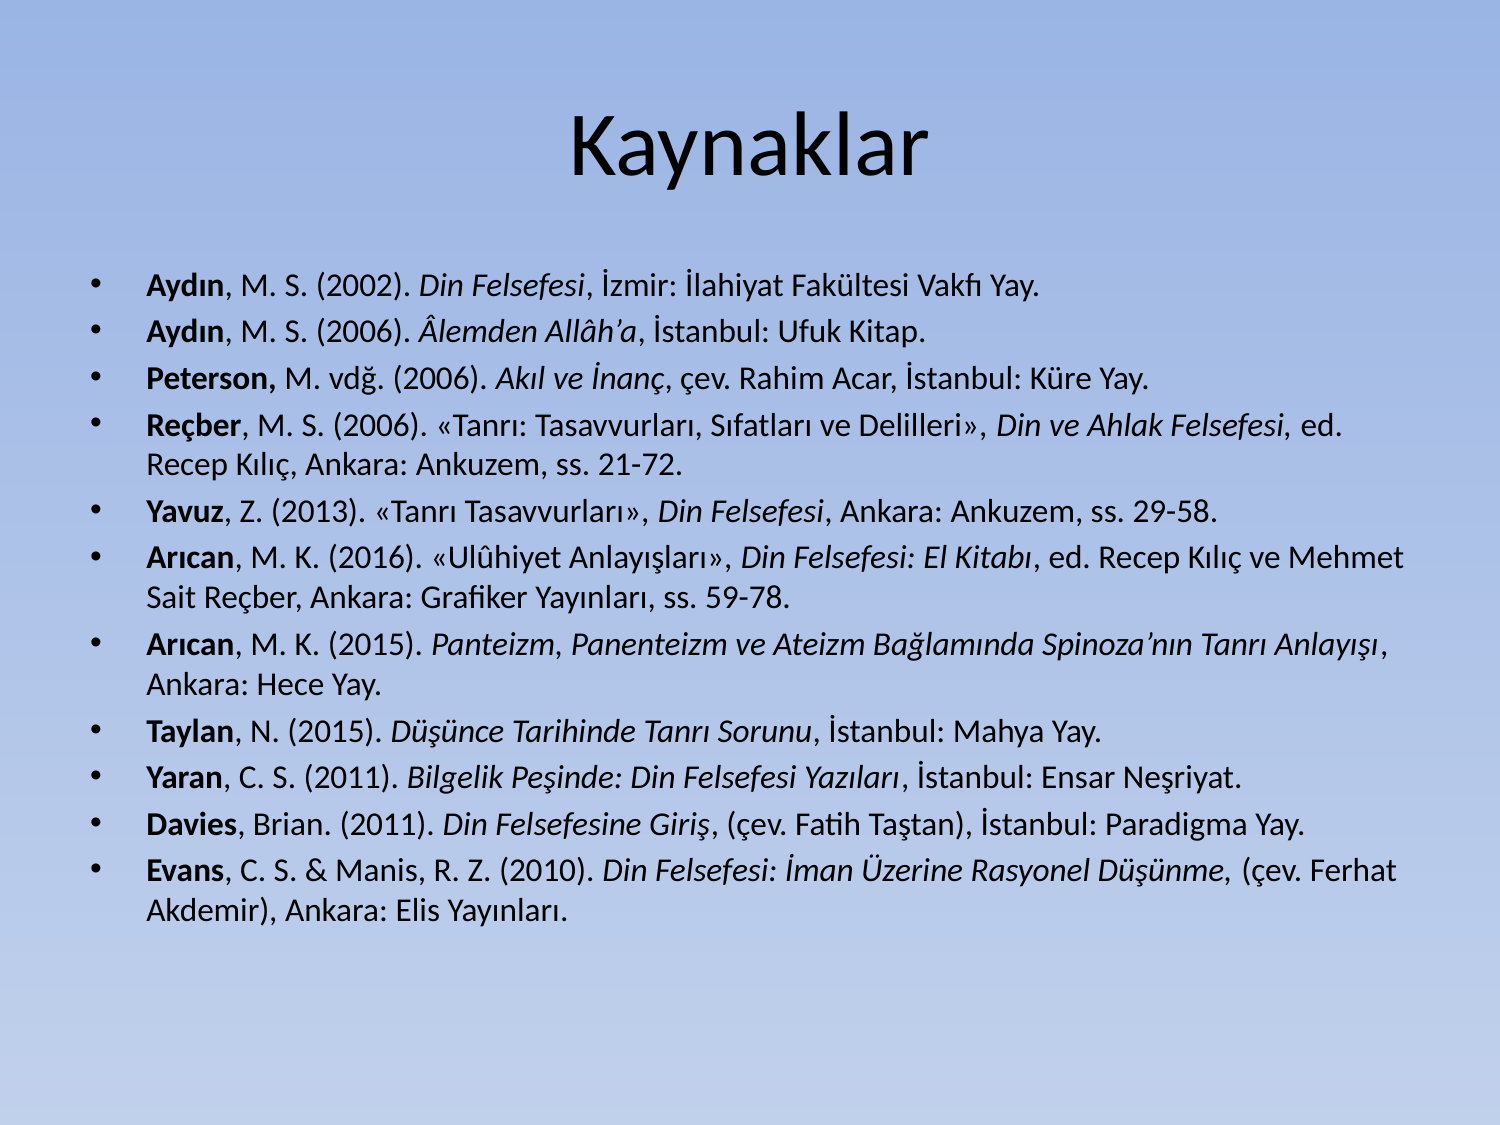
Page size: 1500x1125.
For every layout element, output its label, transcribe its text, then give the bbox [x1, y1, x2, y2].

title Kaynaklar [75, 45, 1425, 233]
list Aydın, M. S. (2002). Din Felsefesi, İzmir: İlahiyat Fakültesi Vakfı Yay. Aydın, M. S. (2006). Âlemden Allâh’a, İstanbul: Ufuk Kitap. Peterson, M. vdğ. (2006). Akıl ve İnanç, çev. Rahim Acar, İstanbul: Küre Yay. Reçber, M. S. (2006). «Tanrı: Tasavvurları, Sıfatları ve Delilleri», Din ve Ahlak Felsefesi, ed. Recep Kılıç, Ankara: Ankuzem, ss. 21-72. Yavuz, Z. (2013). «Tanrı Tasavvurları», Din Felsefesi, Ankara: Ankuzem, ss. 29-58. Arıcan, M. K. (2016). «Ulûhiyet Anlayışları», Din Felsefesi: El Kitabı, ed. Recep Kılıç ve Mehmet Sait Reçber, Ankara: Grafiker Yayınları, ss. 59-78. Arıcan, M. K. (2015). Panteizm, Panenteizm ve Ateizm Bağlamında Spinoza’nın Tanrı Anlayışı, Ankara: Hece Yay. Taylan, N. (2015). Düşünce Tarihinde Tanrı Sorunu, İstanbul: Mahya Yay. Yaran, C. S. (2011). Bilgelik Peşinde: Din Felsefesi Yazıları, İstanbul: Ensar Neşriyat. Davies, Brian. (2011). Din Felsefesine Giriş, (çev. Fatih Taştan), İstanbul: Paradigma Yay. Evans, C. S. & Manis, R. Z. (2010). Din Felsefesi: İman Üzerine Rasyonel Düşünme, (çev. Ferhat Akdemir), Ankara: Elis Yayınları. [75, 255, 1425, 1012]
